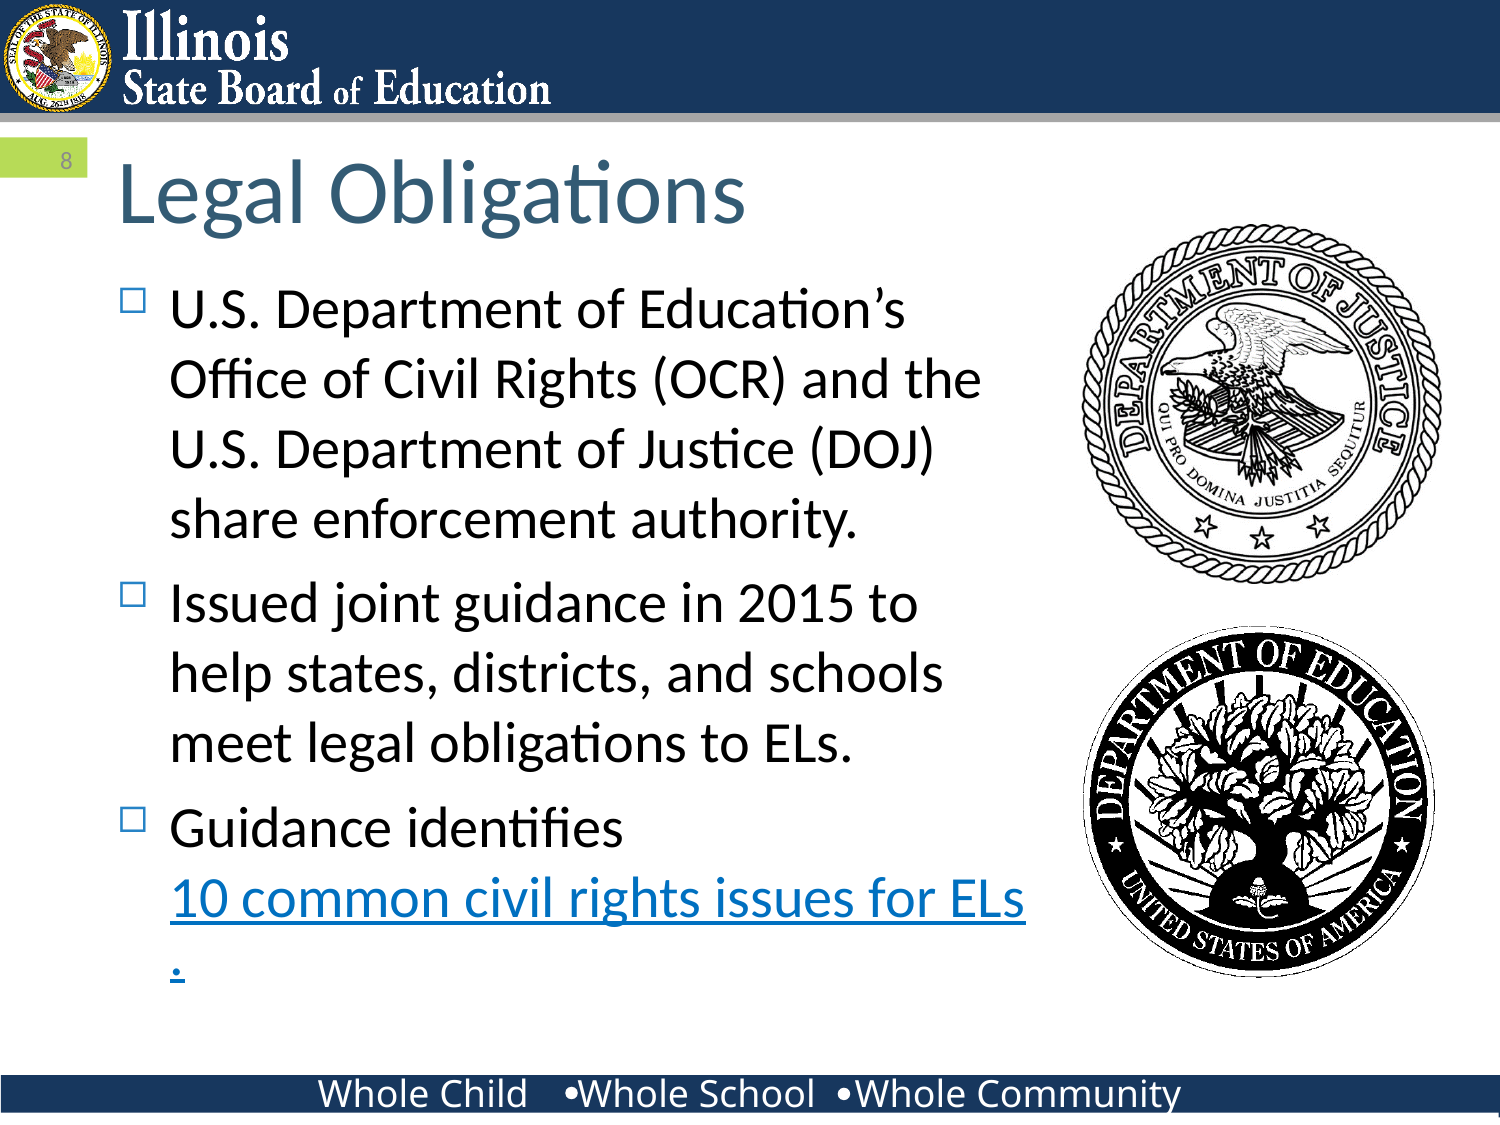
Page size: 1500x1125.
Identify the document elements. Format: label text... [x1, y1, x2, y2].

title Legal Obligations [117, 125, 1442, 288]
picture [1081, 624, 1442, 980]
list U.S. Department of Education’s Office of Civil Rights (OCR) and the U.S. Department of Justice (DOJ) share enforcement authority. Issued joint guidance in 2015 to help states, districts, and schools meet legal obligations to ELs. Guidance identifies 10 common civil rights issues for ELs. [117, 262, 1050, 1000]
picture [0, 0, 559, 118]
slide_number 8 [0, 137, 88, 178]
picture [1081, 224, 1442, 585]
